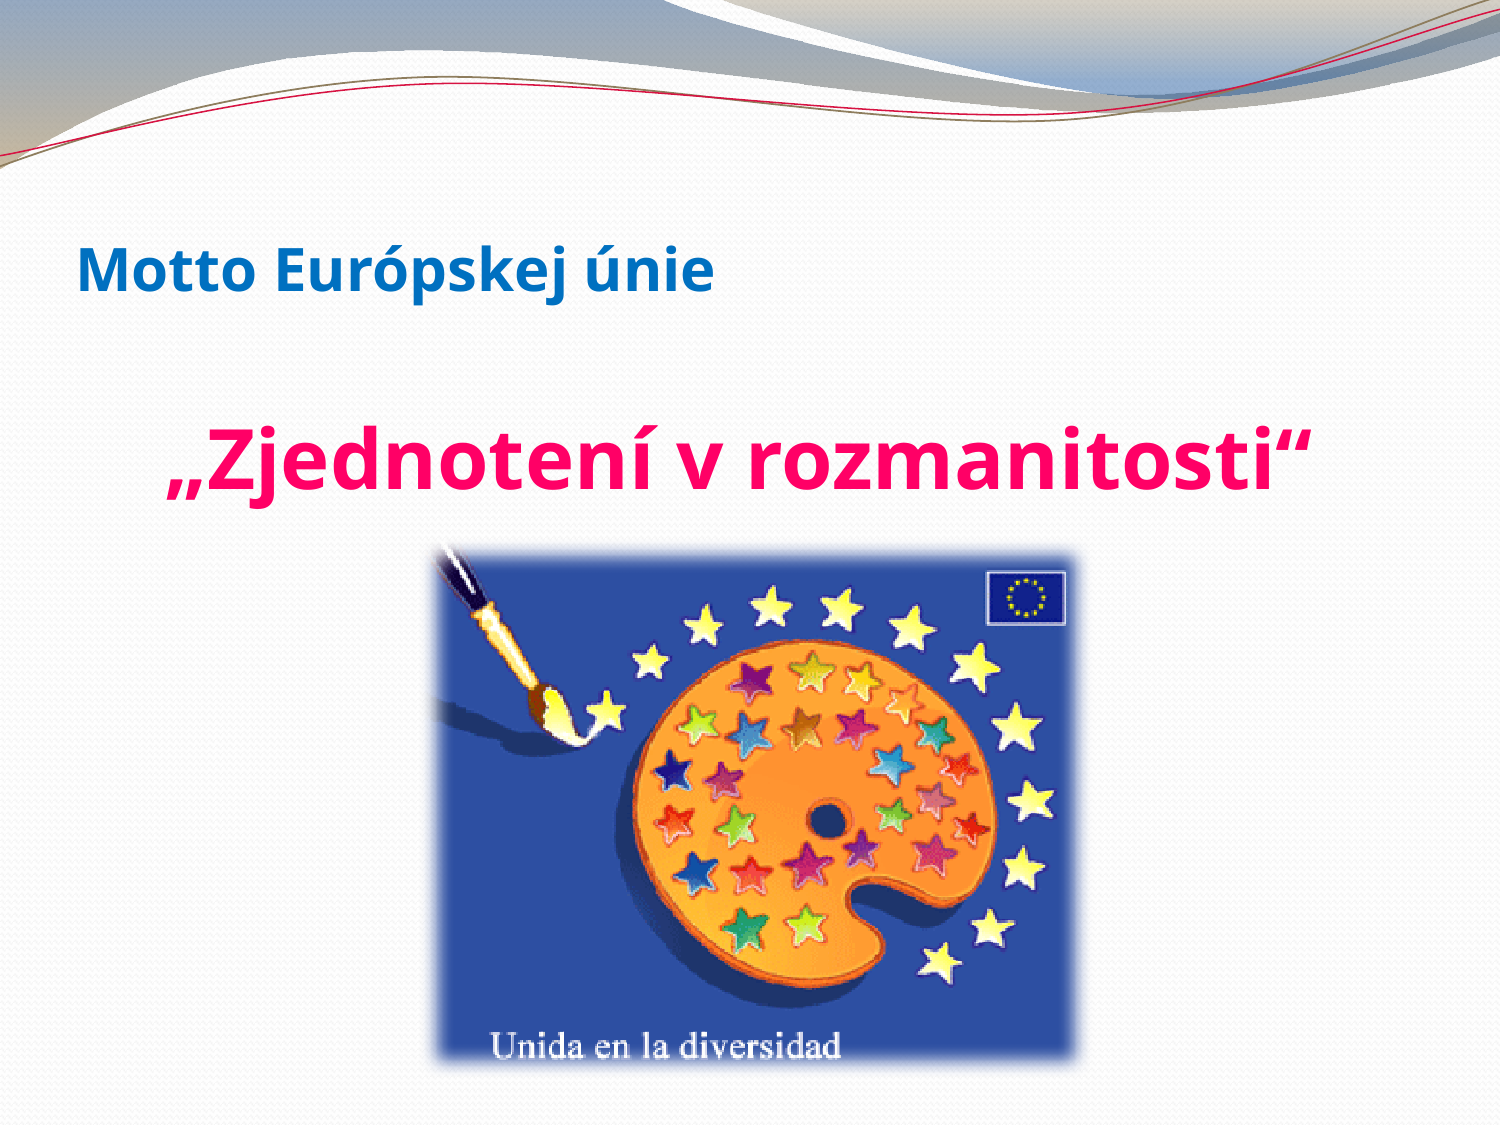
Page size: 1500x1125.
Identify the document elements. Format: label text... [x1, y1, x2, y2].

picture [418, 538, 1093, 1078]
title Motto Európskej únie [75, 115, 1425, 303]
list „Zjednotení v rozmanitosti“ [75, 317, 1425, 575]
